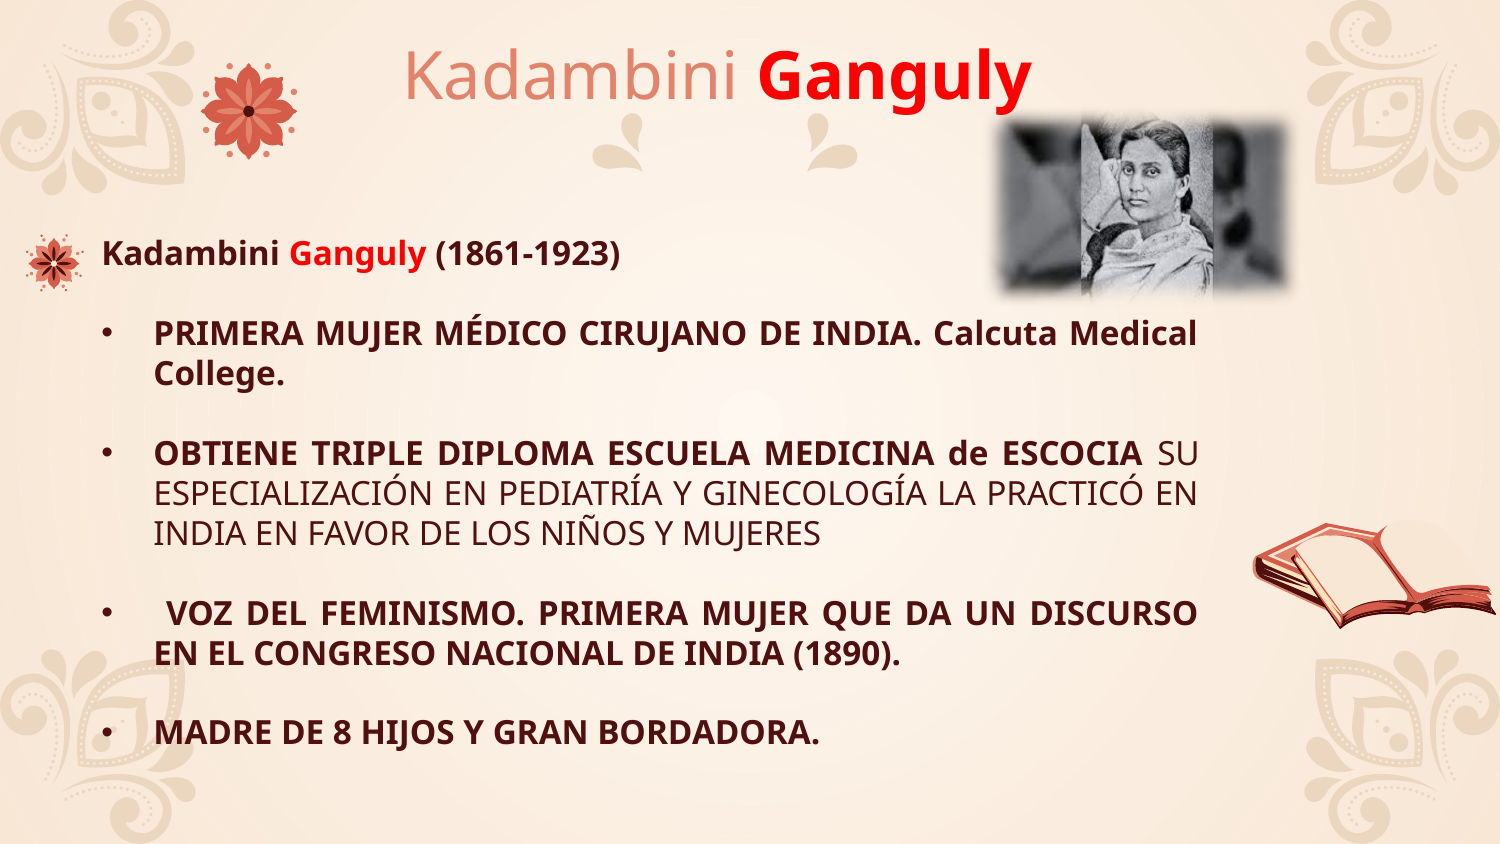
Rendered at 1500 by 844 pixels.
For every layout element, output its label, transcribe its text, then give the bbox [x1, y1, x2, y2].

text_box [585, 107, 658, 193]
title Kadambini Ganguly [382, 3, 1054, 142]
picture [981, 105, 1303, 308]
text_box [200, 62, 298, 160]
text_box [25, 234, 84, 292]
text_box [792, 107, 864, 193]
subtitle Kadambini Ganguly (1861-1923) PRIMERA MUJER MÉDICO CIRUJANO DE INDIA. Calcuta Medical College. OBTIENE TRIPLE DIPLOMA ESCUELA MEDICINA de ESCOCIA SU ESPECIALIZACIÓN EN PEDIATRÍA Y GINECOLOGÍA LA PRACTICÓ EN INDIA EN FAVOR DE LOS NIÑOS Y MUJERES VOZ DEL FEMINISMO. PRIMERA MUJER QUE DA UN DISCURSO EN EL CONGRESO NACIONAL DE INDIA (1890). MADRE DE 8 HIJOS Y GRAN BORDADORA. [63, 217, 1215, 719]
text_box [1252, 519, 1497, 630]
